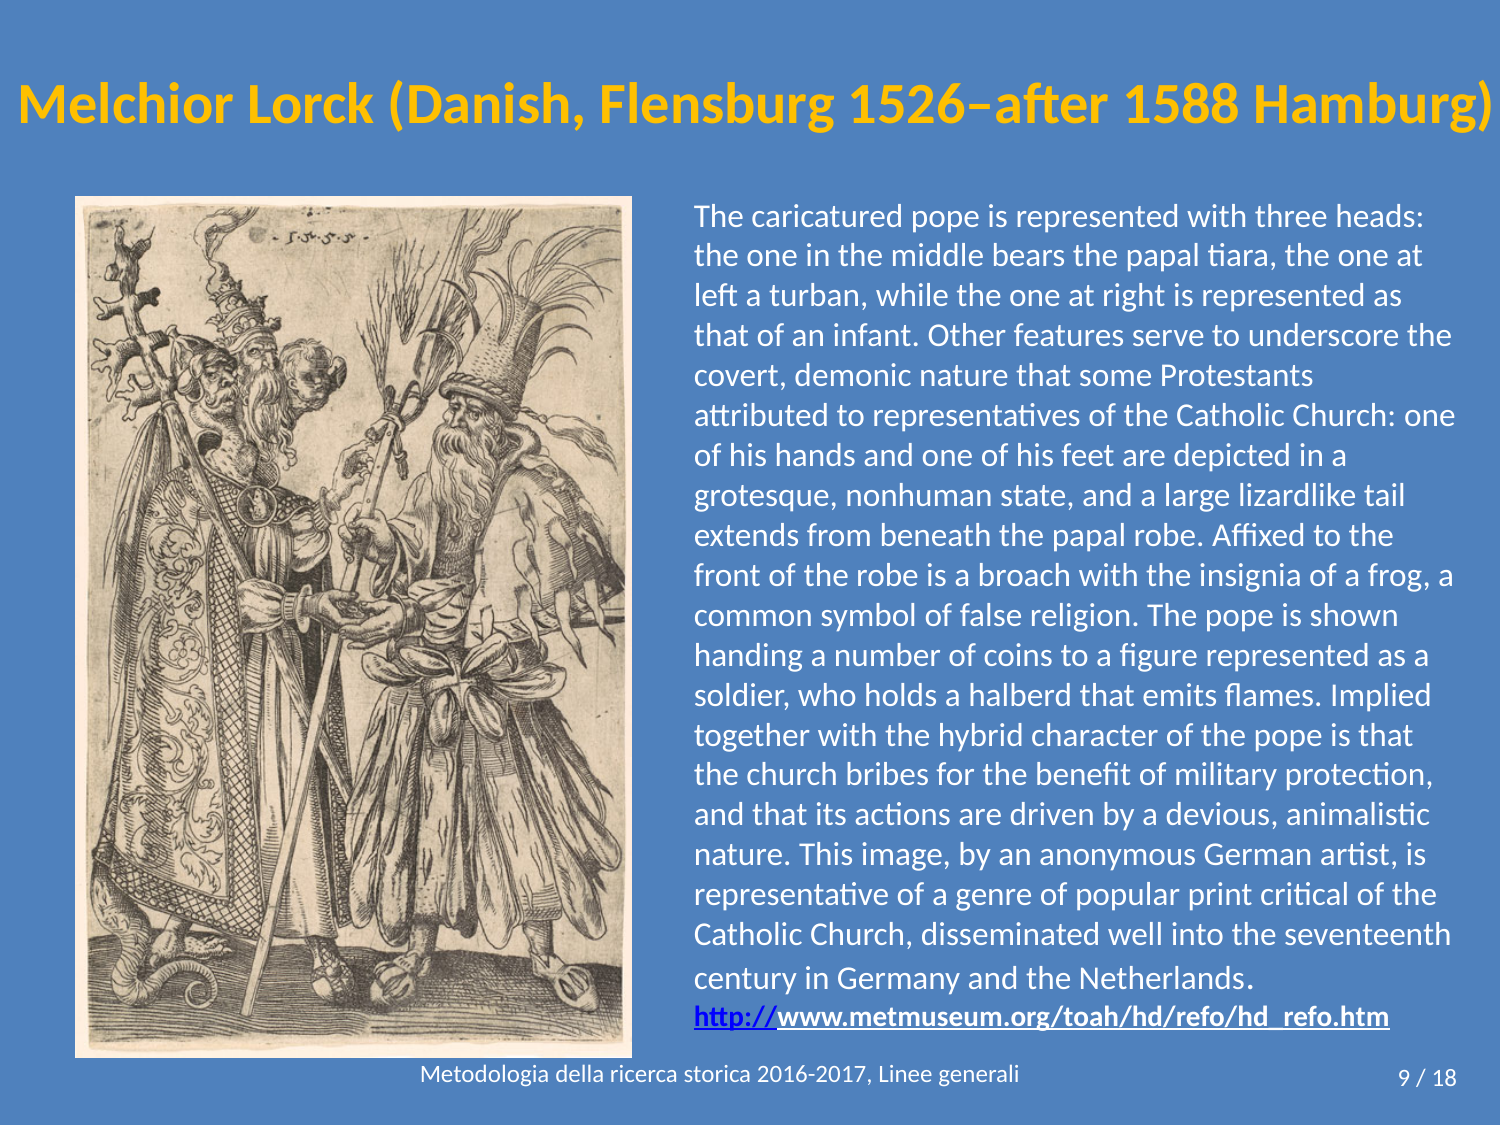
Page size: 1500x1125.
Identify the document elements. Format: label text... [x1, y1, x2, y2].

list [74, 195, 633, 1058]
footer Metodologia della ricerca storica 2016-2017, Linee generali [100, 1042, 1341, 1103]
title Melchior Lorck (Danish, Flensburg 1526–after 1588 Hamburg) [0, 30, 1500, 171]
slide_number 9 / 18 [1352, 1046, 1473, 1107]
text_box The caricatured pope is represented with three heads: the one in the middle bears the papal tiara, the one at left a turban, while the one at right is represented as that of an infant. Other features serve to underscore the covert, demonic nature that some Protestants attributed to representatives of the Catholic Church: one of his hands and one of his feet are depicted in a grotesque, nonhuman state, and a large lizardlike tail extends from beneath the papal robe. Affixed to the front of the robe is a broach with the insignia of a frog, a common symbol of false religion. The pope is shown handing a number of coins to a figure represented as a soldier, who holds a halberd that emits flames. Implied together with the hybrid character of the pope is that the church bribes for the benefit of military protection, and that its actions are driven by a devious, animalistic nature. This image, by an anonymous German artist, is representative of a genre of popular print critical of the Catholic Church, disseminated well into the seventeenth century in Germany and the Netherlands. http://www.metmuseum.org/toah/hd/refo/hd_refo.htm [679, 186, 1473, 1040]
